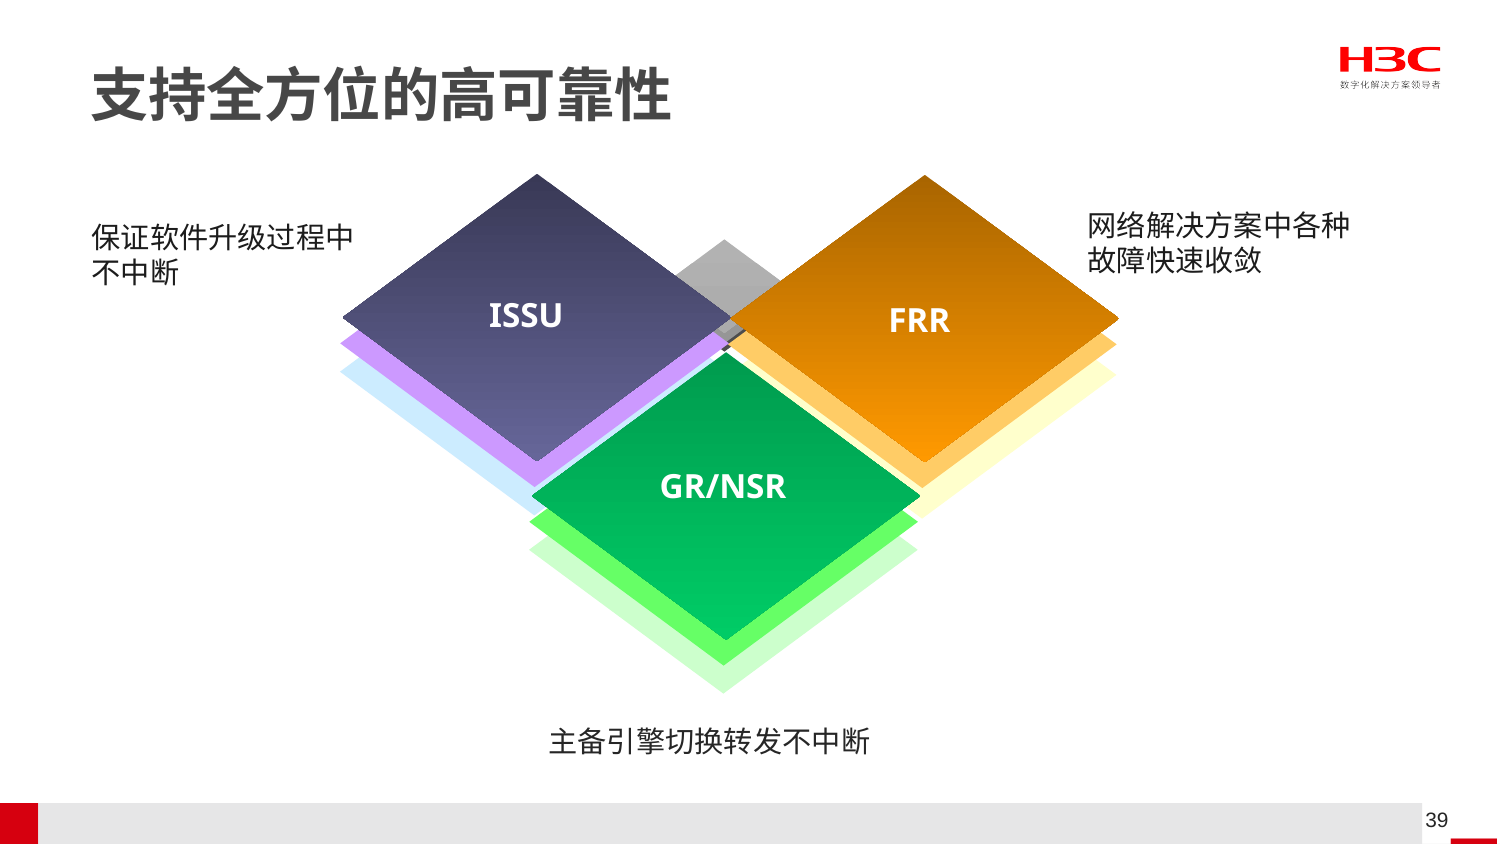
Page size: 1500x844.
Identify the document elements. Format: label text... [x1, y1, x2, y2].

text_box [76, 173, 1370, 767]
picture [0, 803, 1499, 844]
title 支持全方位的高可靠性 [74, 55, 1426, 131]
picture [1314, 32, 1466, 103]
